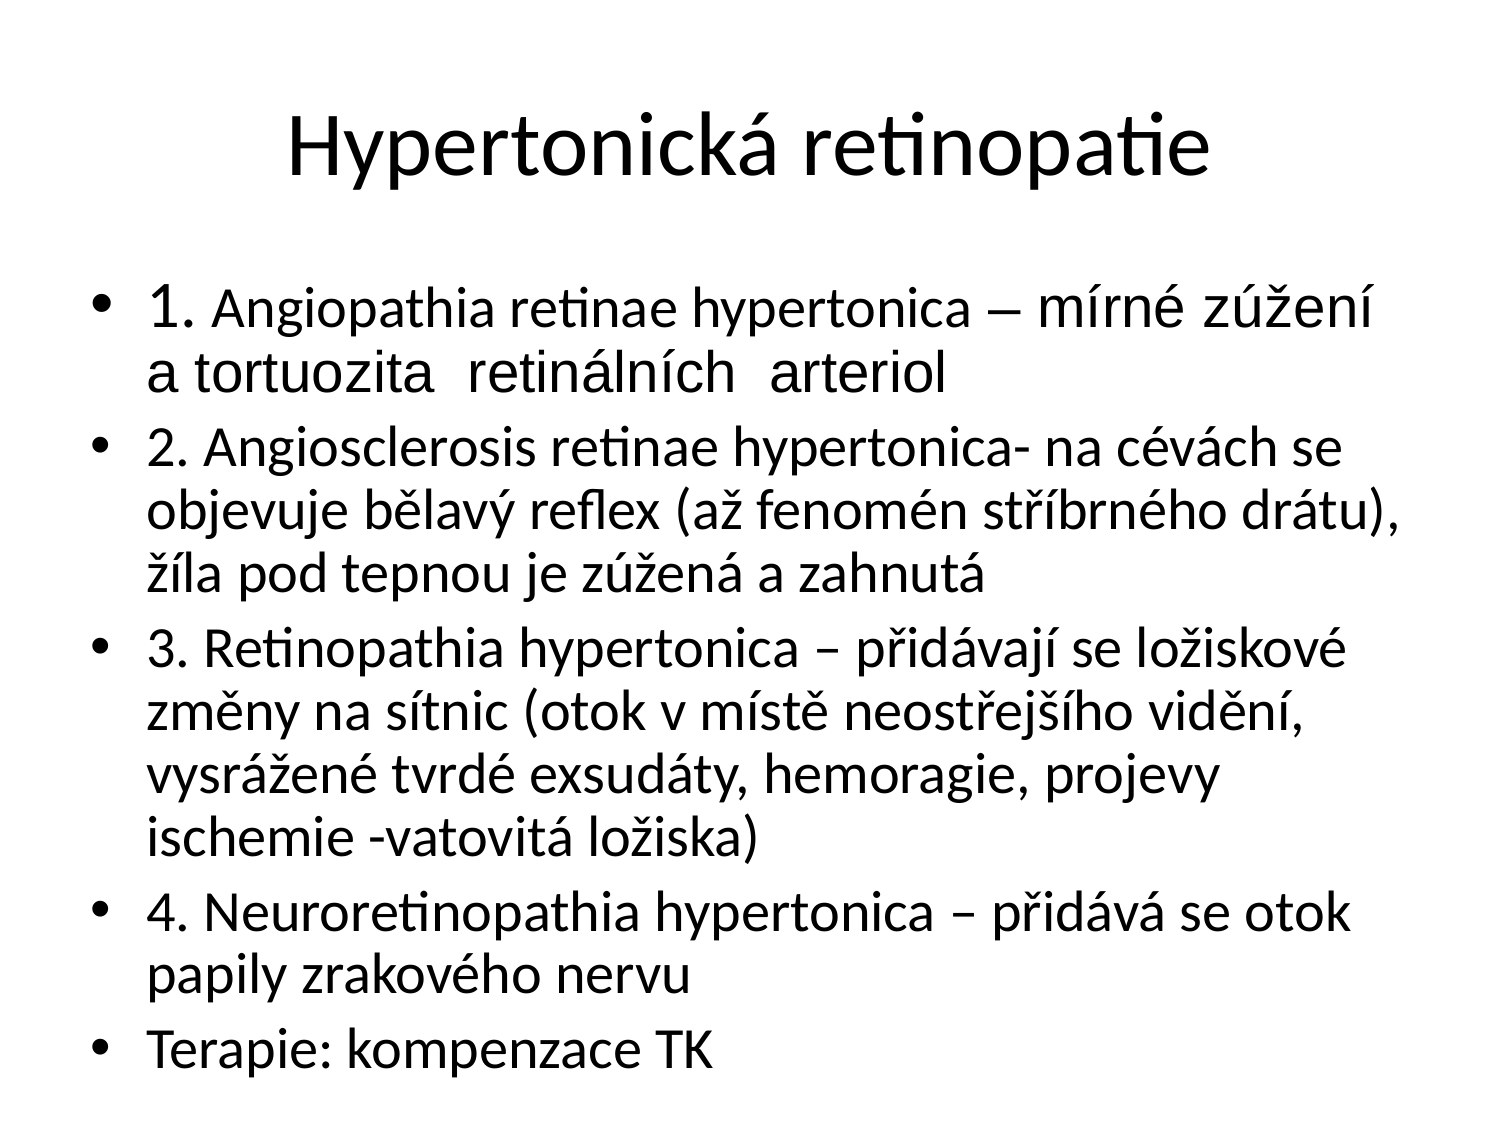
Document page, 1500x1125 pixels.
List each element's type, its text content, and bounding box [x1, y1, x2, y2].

title Hypertonická retinopatie [74, 44, 1426, 233]
list 1. Angiopathia retinae hypertonica – mírné zúžení a tortuozita retinálních arteriol 2. Angiosclerosis retinae hypertonica- na cévách se objevuje bělavý reflex (až fenomén stříbrného drátu), žíla pod tepnou je zúžená a zahnutá 3. Retinopathia hypertonica – přidávají se ložiskové změny na sítnic (otok v místě neostřejšího vidění, vysrážené tvrdé exsudáty, hemoragie, projevy ischemie -vatovitá ložiska) 4. Neuroretinopathia hypertonica – přidává se otok papily zrakového nervu Terapie: kompenzace TK [74, 262, 1426, 1006]
